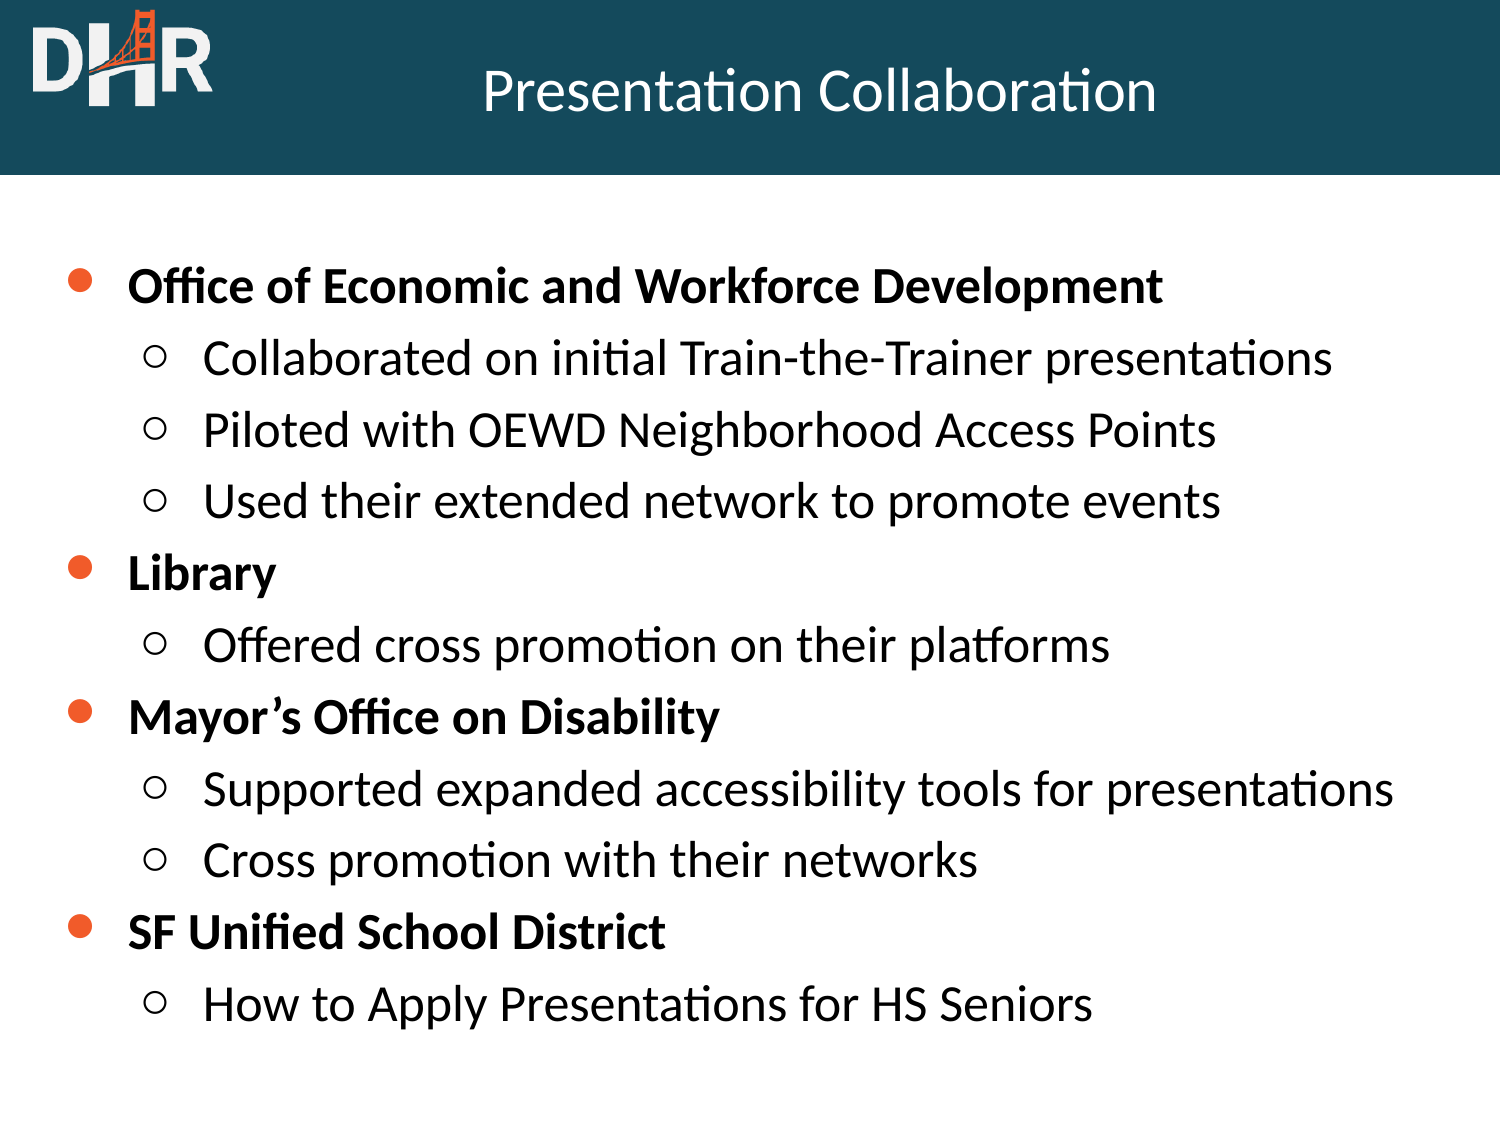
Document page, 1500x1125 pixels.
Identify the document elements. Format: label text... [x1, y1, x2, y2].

picture [32, 0, 213, 148]
list Office of Economic and Workforce Development Collaborated on initial Train-the-Trainer presentations Piloted with OEWD Neighborhood Access Points Used their extended network to promote events Library Offered cross promotion on their platforms Mayor’s Office on Disability Supported expanded accessibility tools for presentations Cross promotion with their networks SF Unified School District How to Apply Presentations for HS Seniors [37, 234, 1454, 1069]
title Presentation Collaboration [295, 0, 1346, 174]
